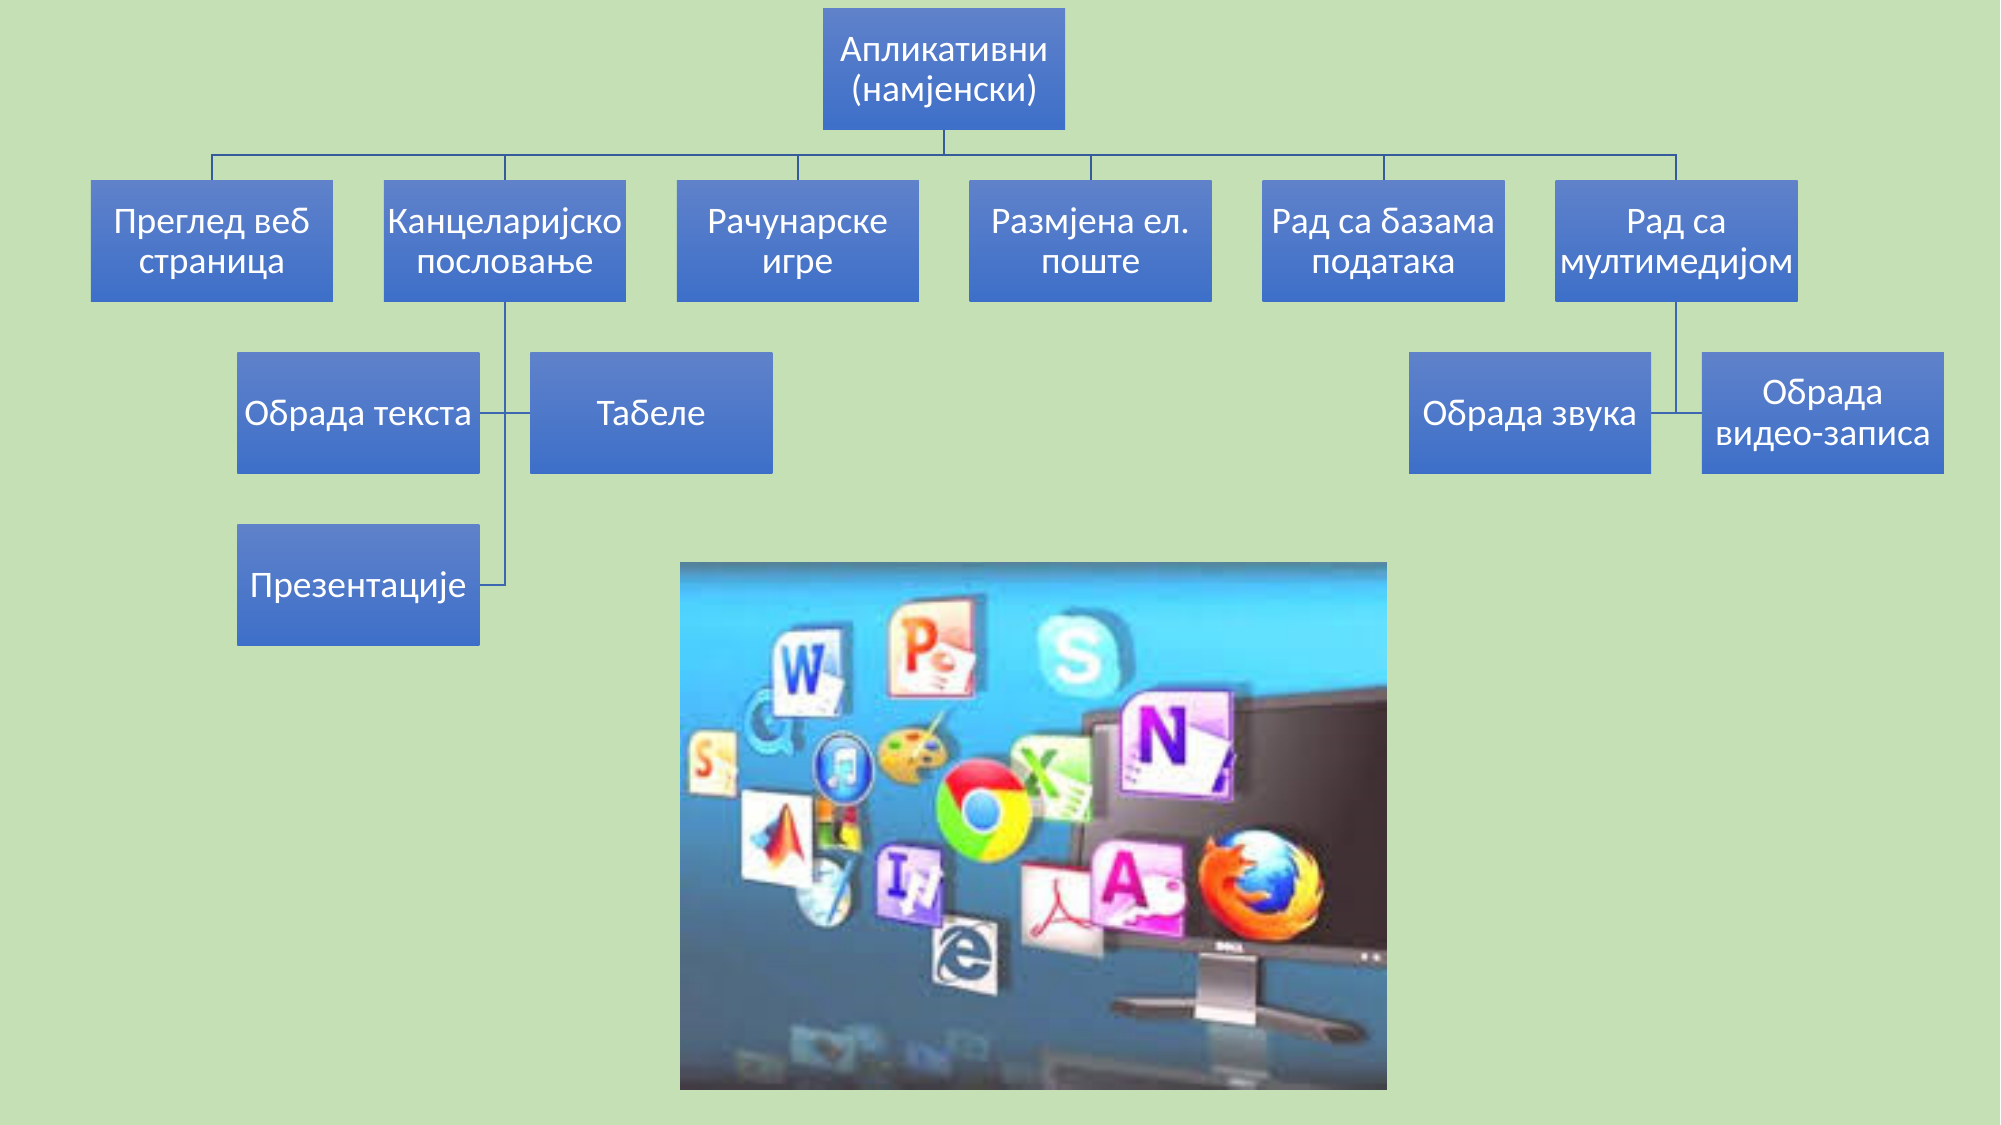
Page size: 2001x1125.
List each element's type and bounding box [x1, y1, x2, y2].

picture [680, 562, 1387, 1090]
text_box [90, 0, 1945, 842]
